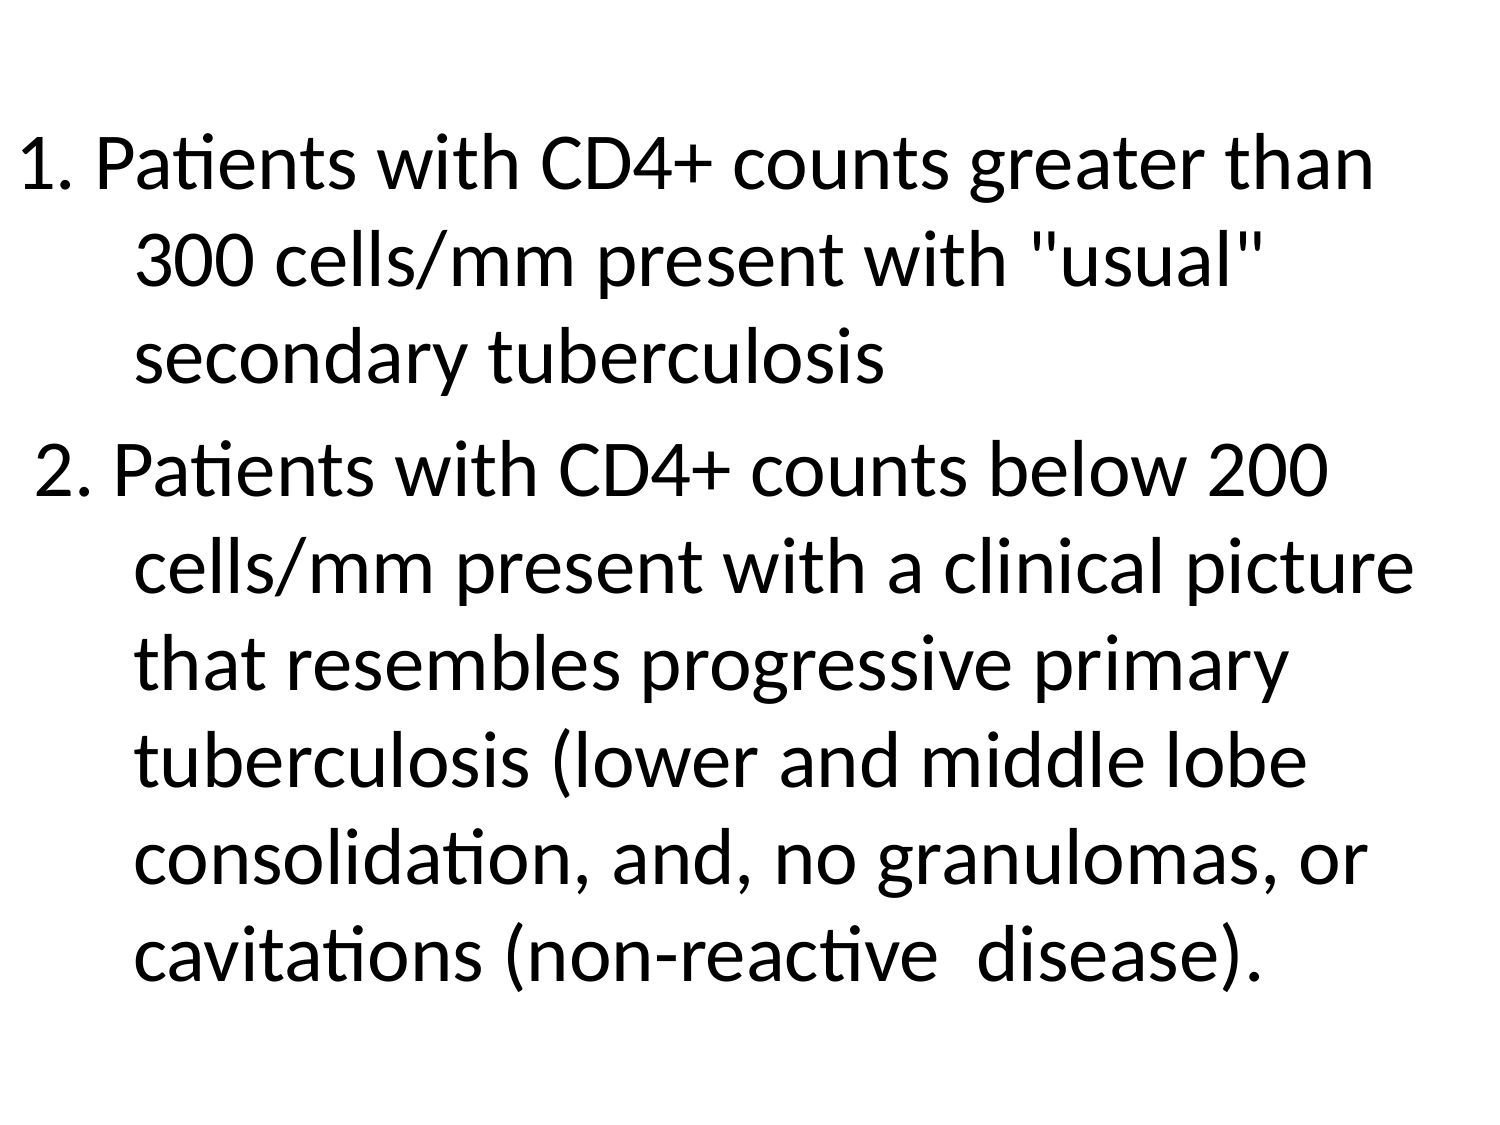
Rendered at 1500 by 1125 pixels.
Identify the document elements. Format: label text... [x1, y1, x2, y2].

list 1. Patients with CD4+ counts greater than 300 cells/mm present with "usual" secondary tuberculosis 2. Patients with CD4+ counts below 200 cells/mm present with a clinical picture that resembles progressive primary tuberculosis (lower and middle lobe consolidation, and, no granulomas, or cavitations (non-reactive disease). [0, 101, 1500, 1006]
